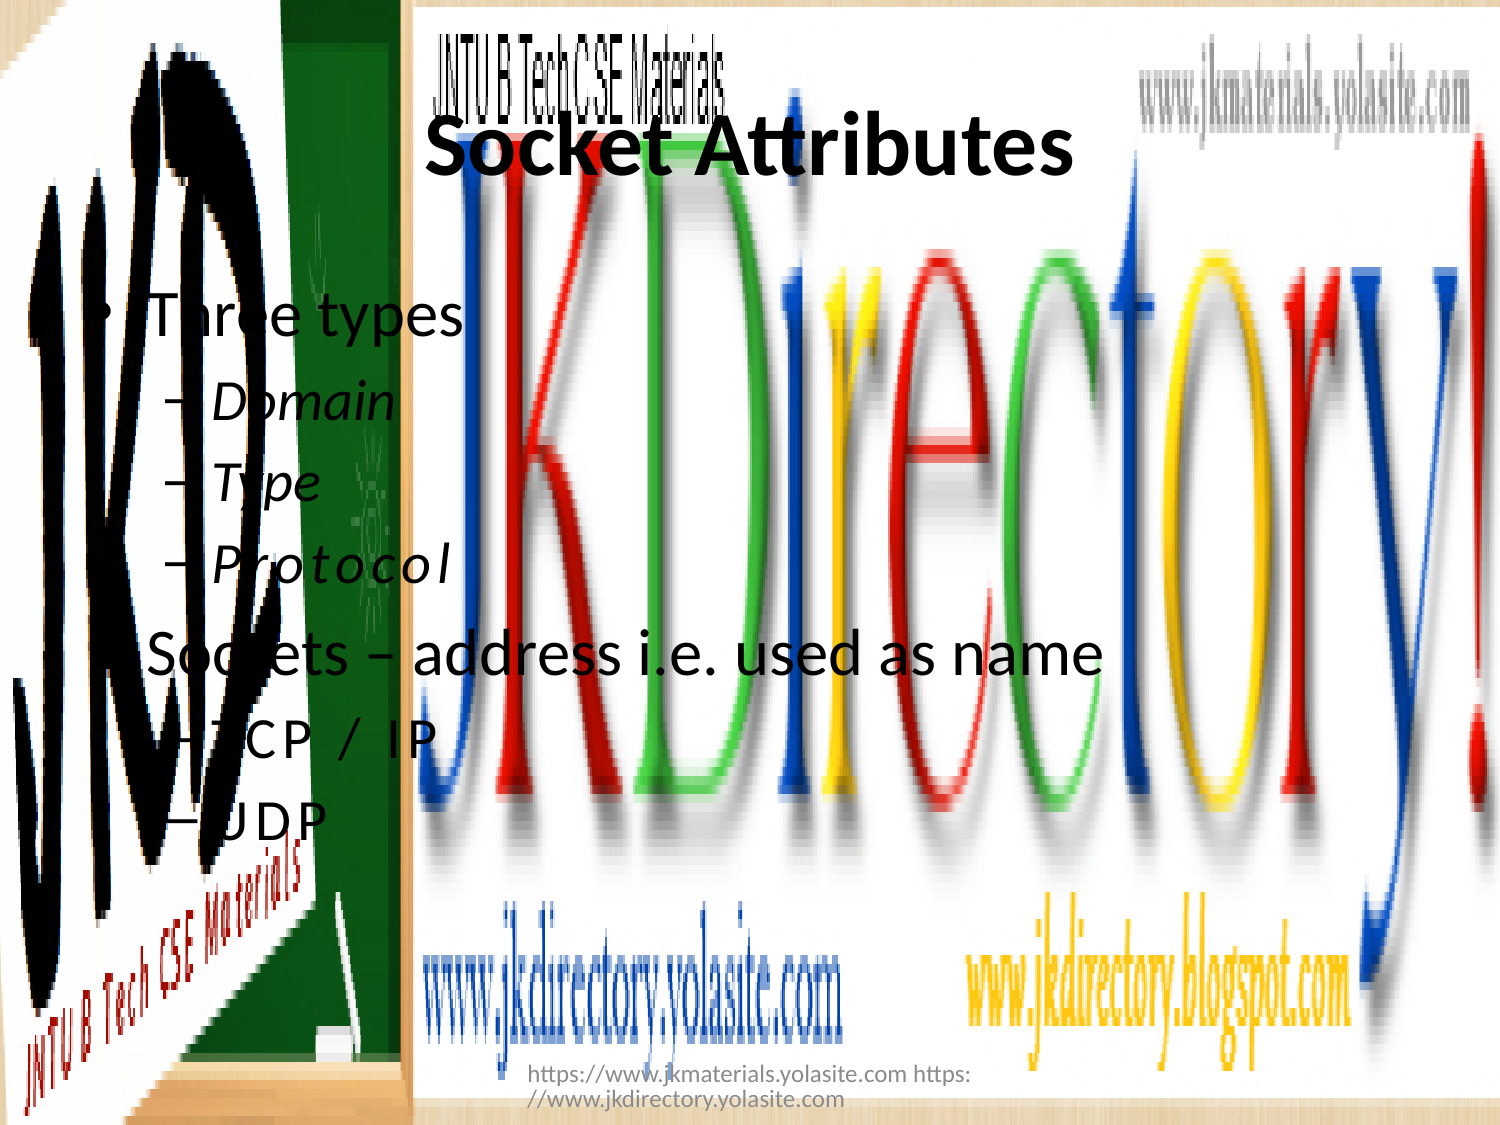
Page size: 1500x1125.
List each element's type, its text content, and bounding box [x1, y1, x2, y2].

picture [0, 0, 1500, 1125]
list Three types Domain Type Protocol Sockets – address i.e. used as name TCP / IP UDP [75, 262, 1425, 1005]
title Socket Attributes [75, 45, 1425, 233]
footer https://www.jkmaterials.yolasite.com https://www.jkdirectory.yolasite.com [512, 1042, 988, 1103]
